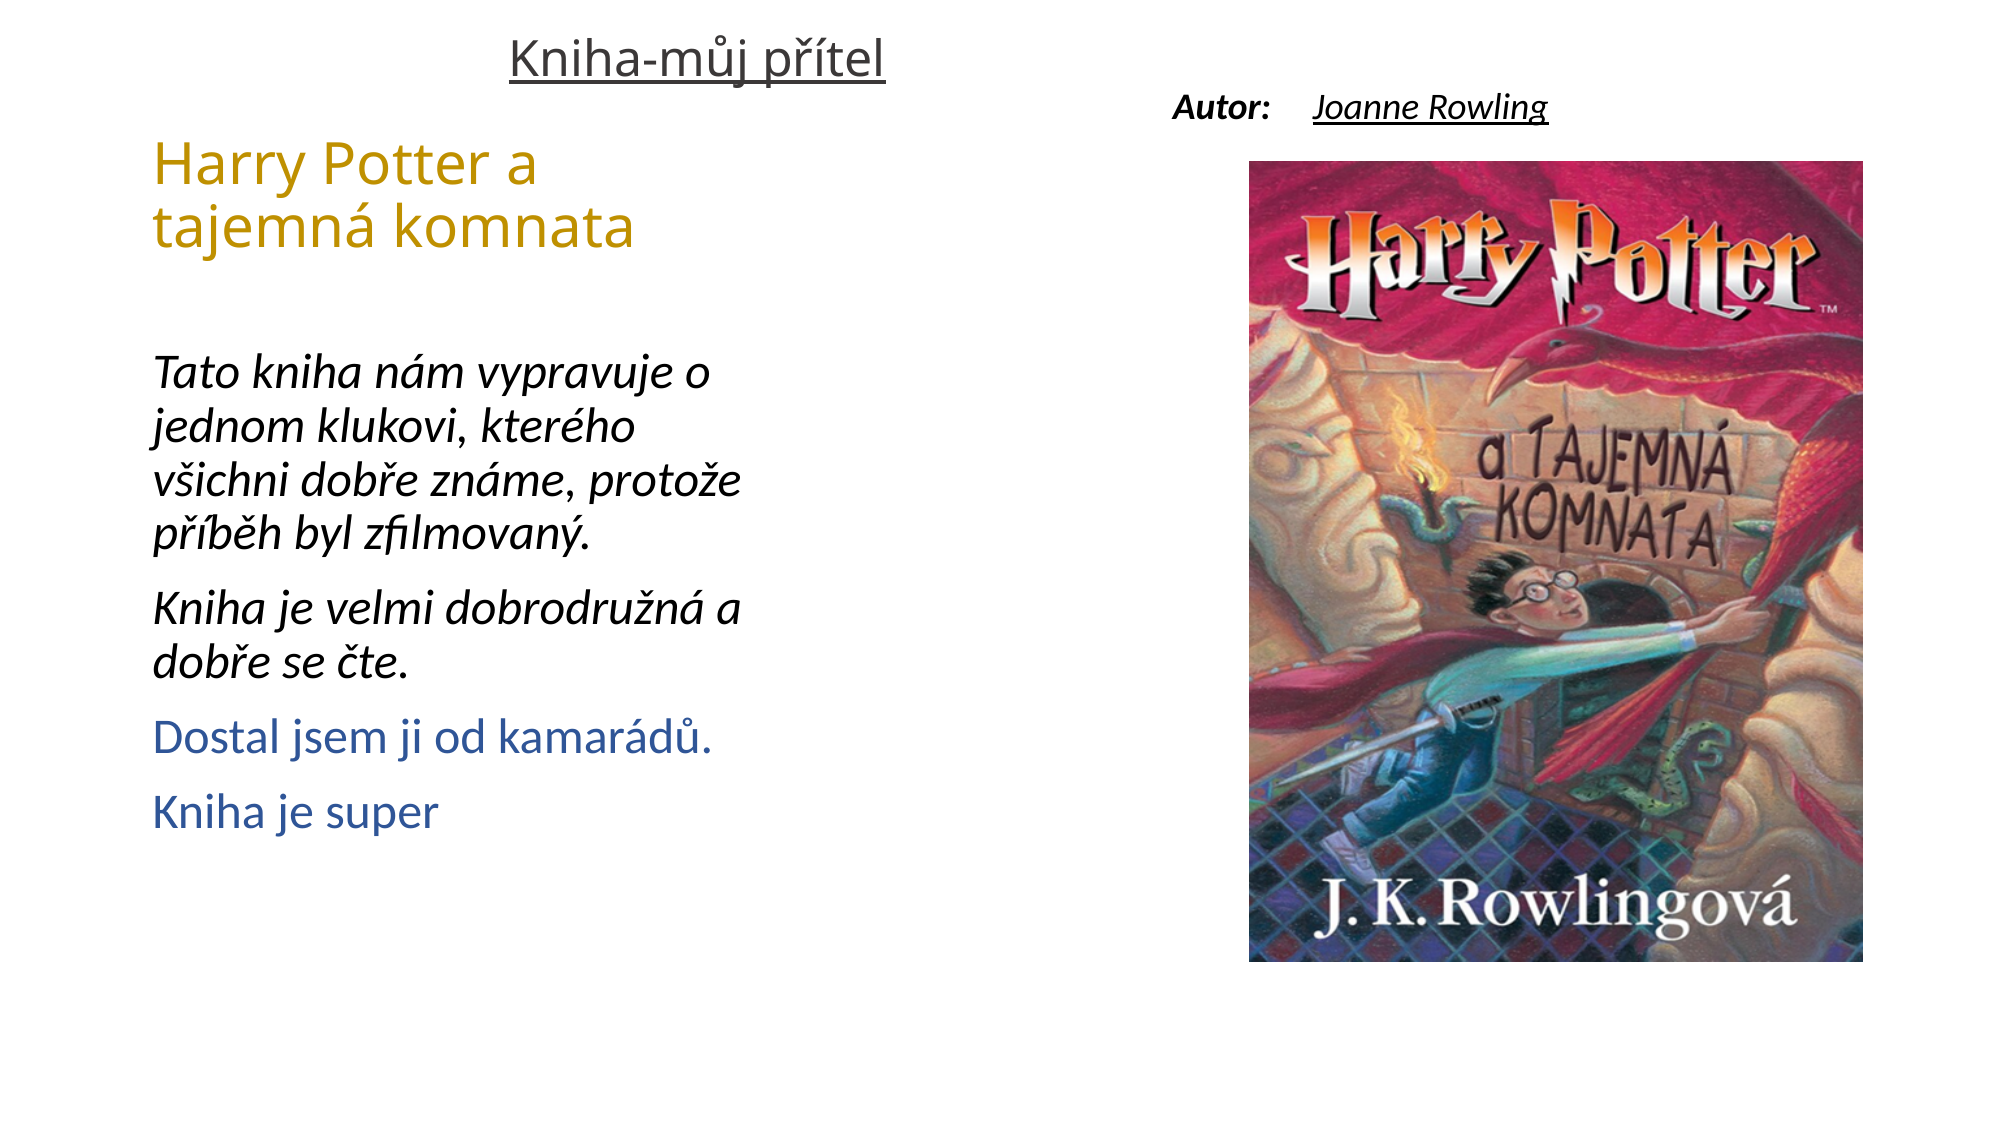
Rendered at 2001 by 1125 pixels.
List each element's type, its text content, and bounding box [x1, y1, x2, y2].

text_box Joanne Rowling [1310, 74, 1564, 135]
list Tato kniha nám vypravuje o jednom klukovi, kterého všichni dobře známe, protože příběh byl zfilmovaný. Kniha je velmi dobrodružná a dobře se čte. Dostal jsem ji od kamarádů. Kniha je super [137, 337, 783, 963]
picture [1249, 161, 1863, 962]
text_box Kniha-můj přítel [493, 18, 901, 94]
title Harry Potter a tajemná komnata [137, 75, 783, 337]
text_box Autor: [1158, 74, 1310, 135]
